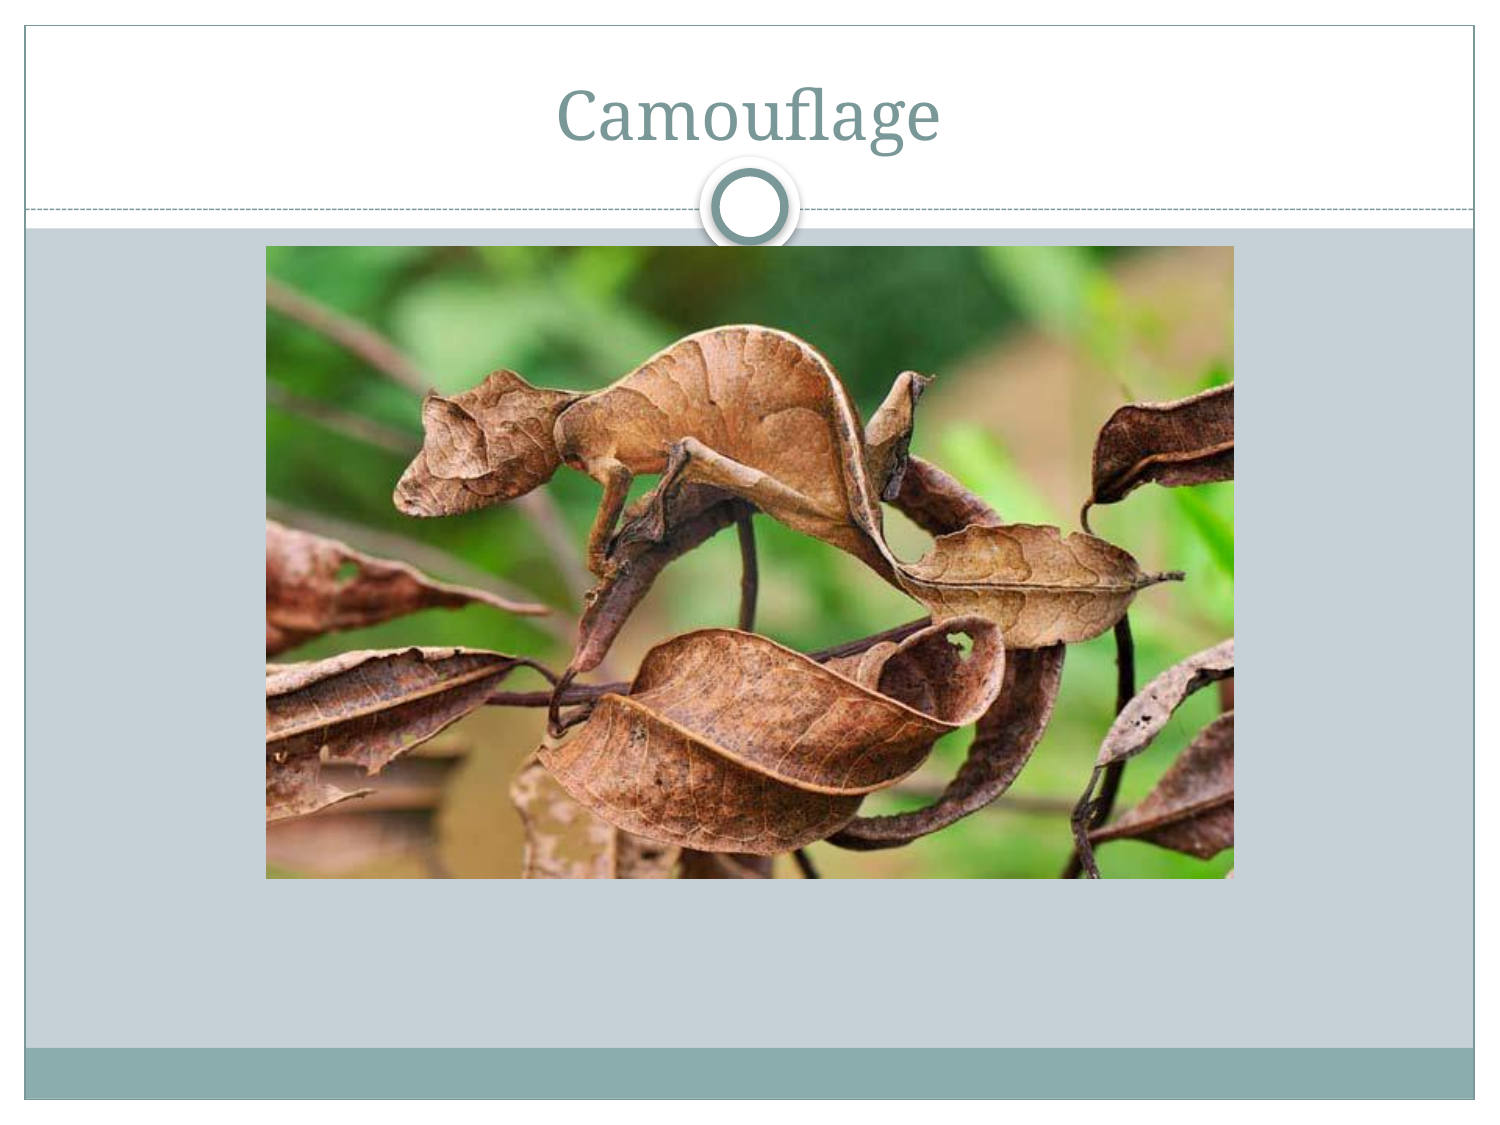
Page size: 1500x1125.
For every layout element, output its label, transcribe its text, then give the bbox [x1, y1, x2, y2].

title Camouflage [49, 37, 1450, 162]
picture [266, 245, 1234, 880]
